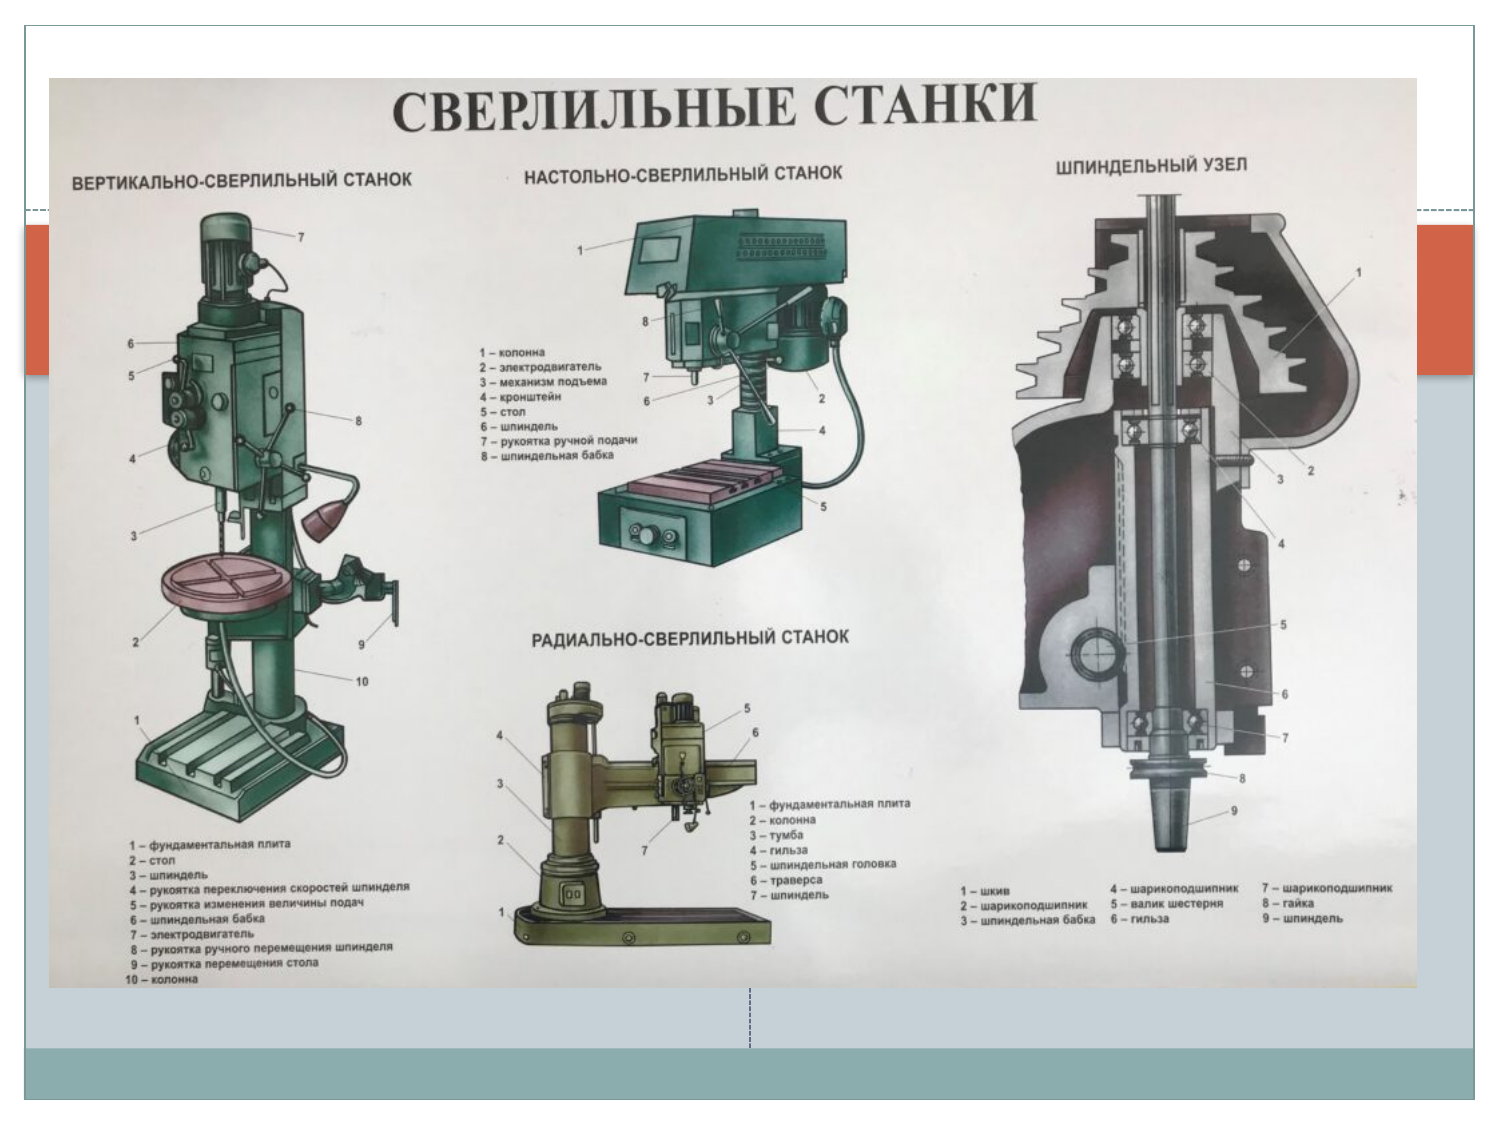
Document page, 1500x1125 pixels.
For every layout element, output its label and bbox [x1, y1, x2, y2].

list [49, 77, 1417, 988]
